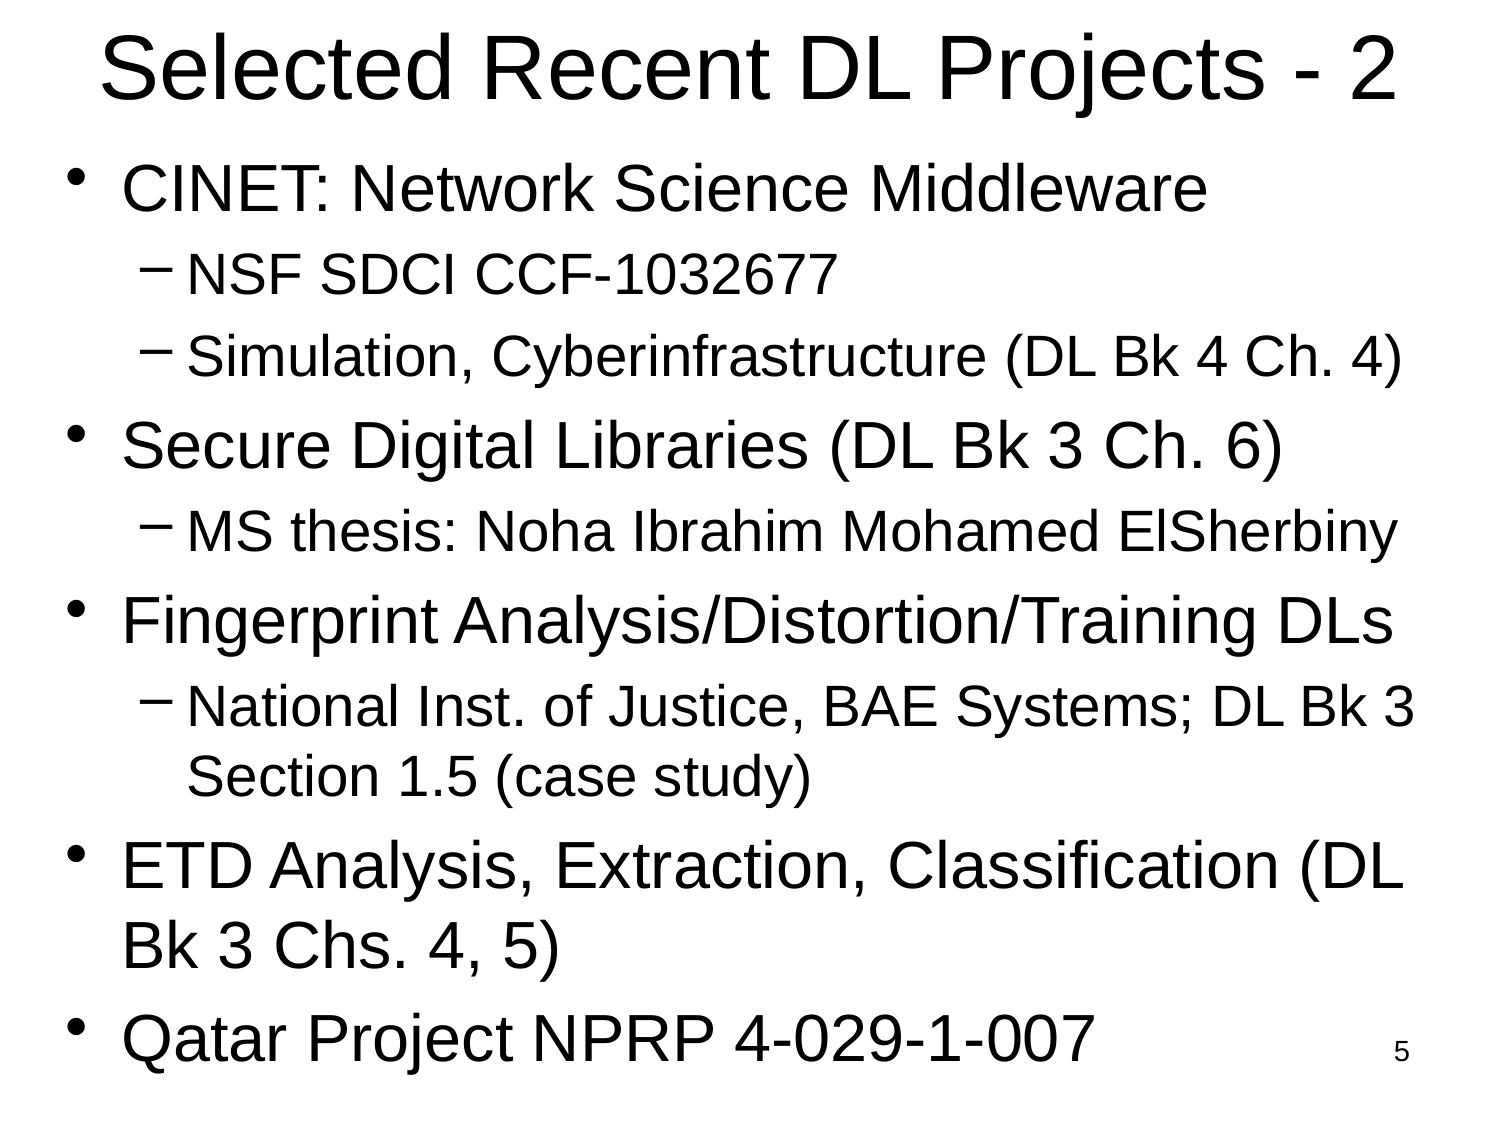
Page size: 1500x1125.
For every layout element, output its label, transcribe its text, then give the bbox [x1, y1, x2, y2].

slide_number 5 [1074, 1024, 1426, 1103]
list CINET: Network Science Middleware NSF SDCI CCF-1032677 Simulation, Cyberinfrastructure (DL Bk 4 Ch. 4) Secure Digital Libraries (DL Bk 3 Ch. 6) MS thesis: Noha Ibrahim Mohamed ElSherbiny Fingerprint Analysis/Distortion/Training DLs National Inst. of Justice, BAE Systems; DL Bk 3 Section 1.5 (case study) ETD Analysis, Extraction, Classification (DL Bk 3 Chs. 4, 5) Qatar Project NPRP 4-029-1-007 [49, 137, 1488, 881]
title Selected Recent DL Projects - 2 [74, 0, 1426, 126]
